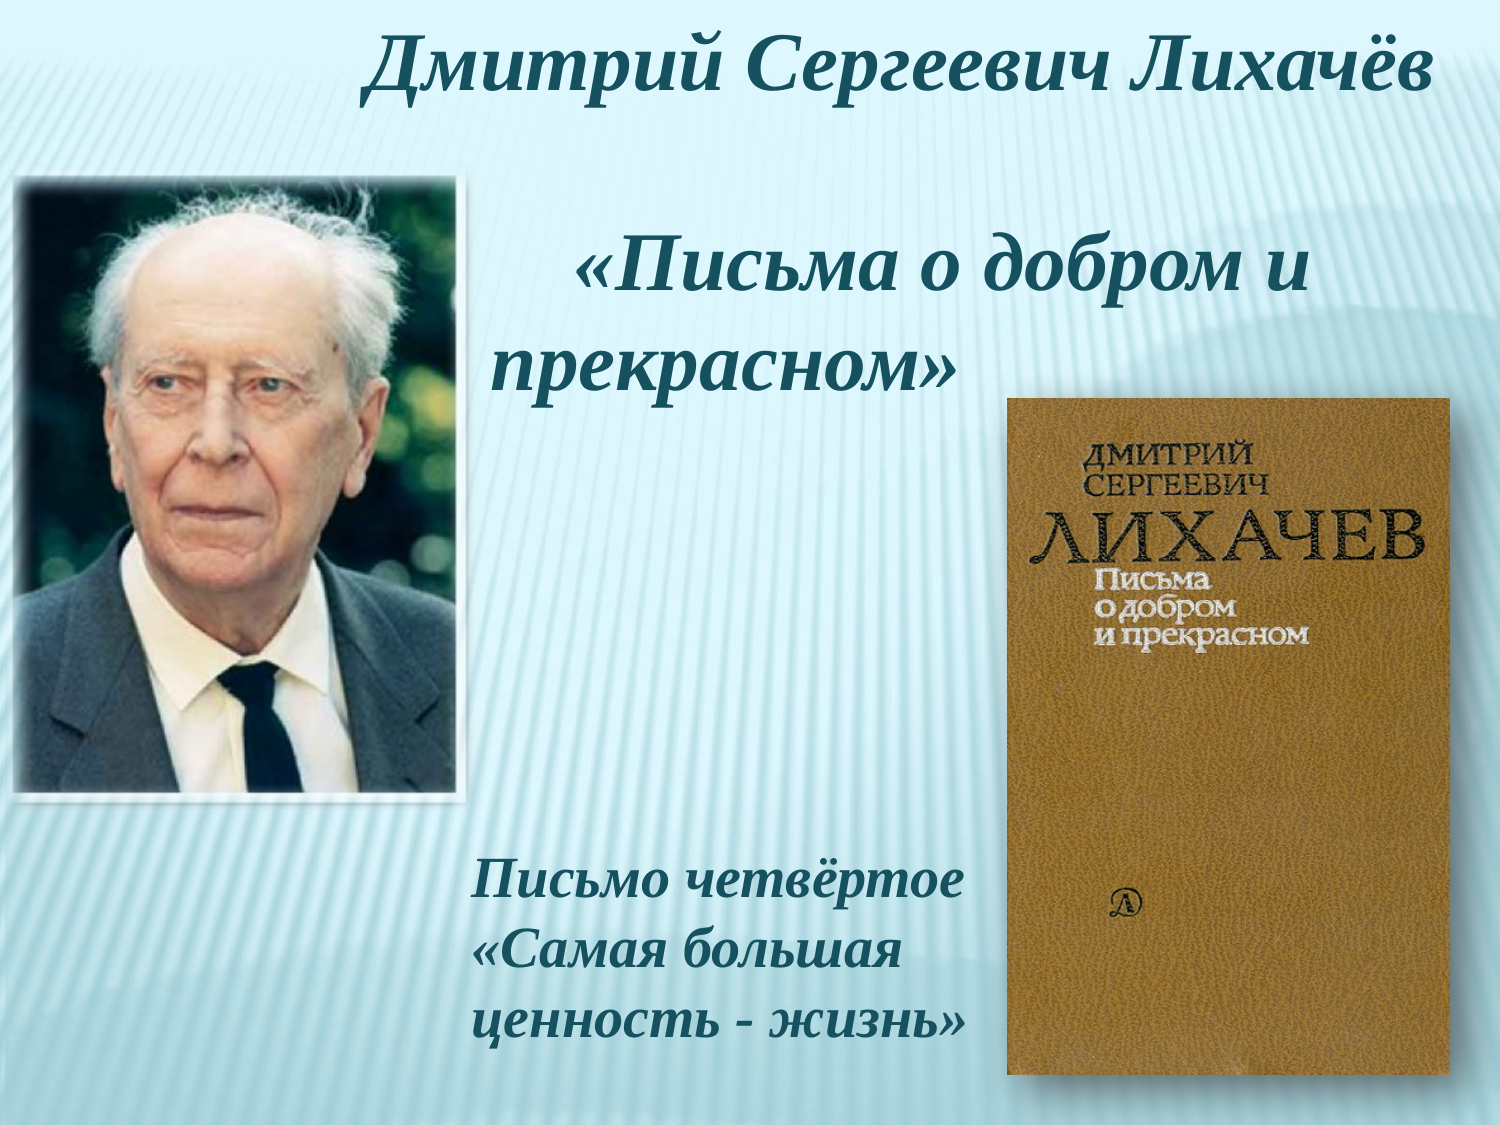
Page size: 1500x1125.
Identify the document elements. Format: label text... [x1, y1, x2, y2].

text_box Письмо четвёртое «Самая большая ценность - жизнь» [456, 832, 985, 1057]
picture [0, 163, 481, 818]
text_box Дмитрий Сергеевич Лихачёв «Письма о добром и прекрасном» [351, 0, 1500, 415]
picture [1007, 398, 1450, 1076]
